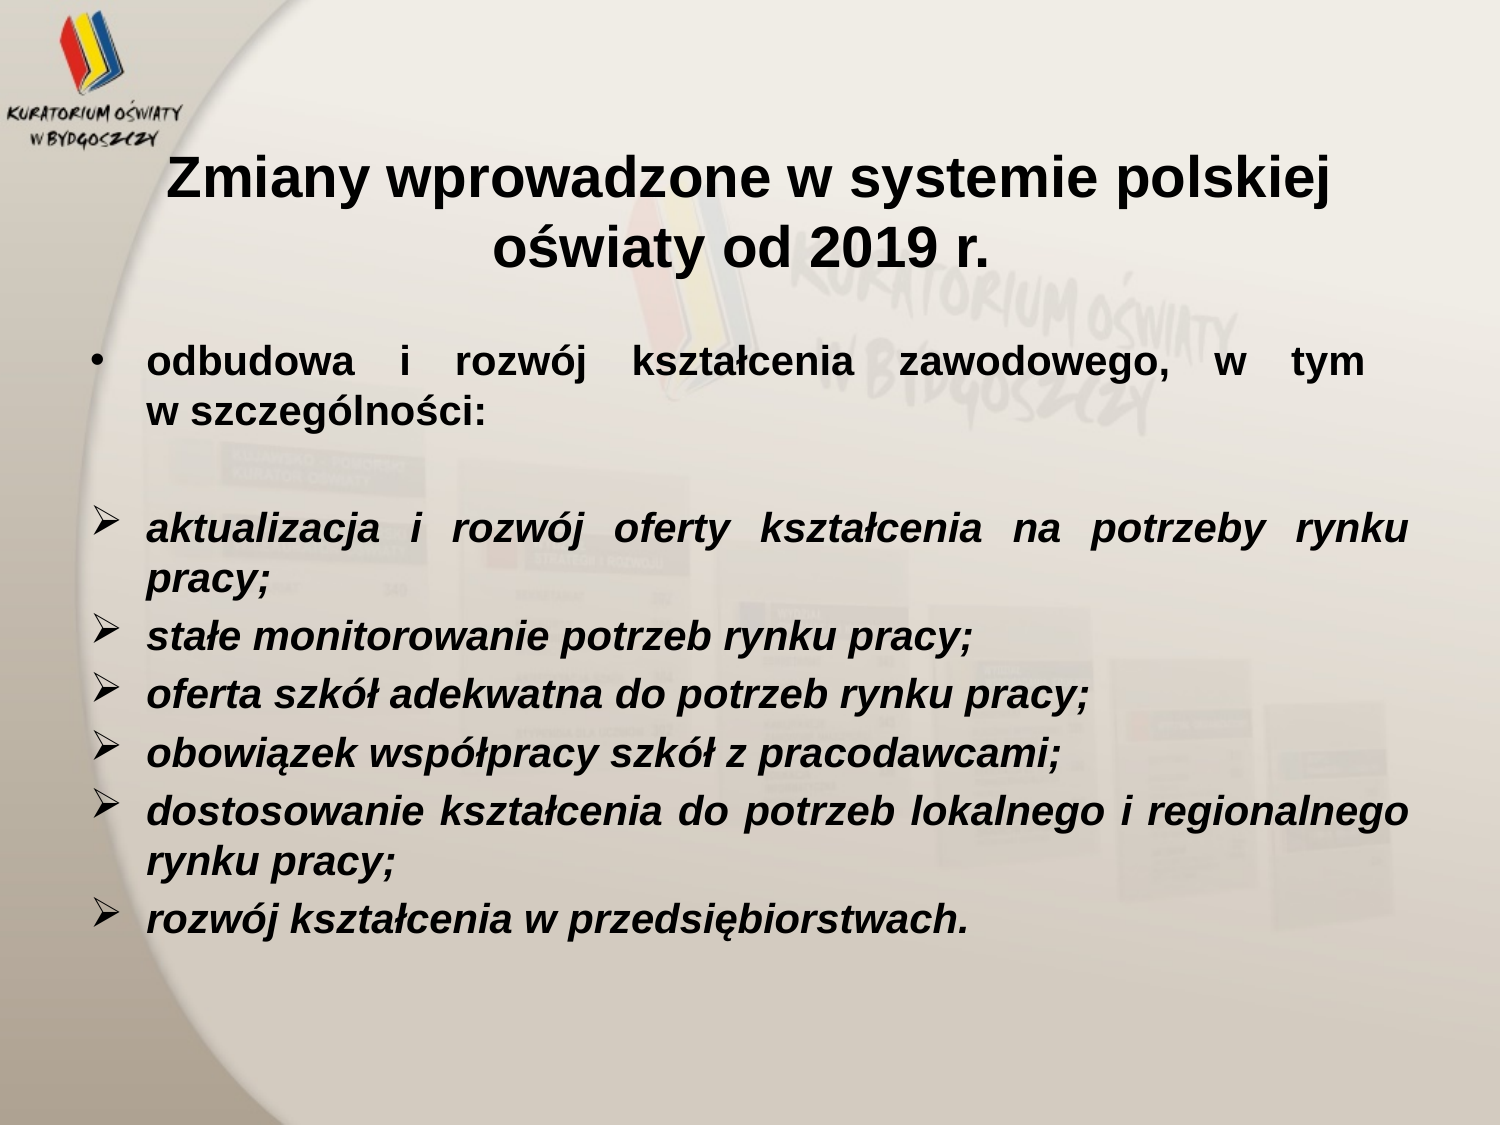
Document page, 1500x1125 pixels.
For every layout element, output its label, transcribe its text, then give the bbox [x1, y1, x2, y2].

list odbudowa i rozwój kształcenia zawodowego, w tym w szczególności: aktualizacja i rozwój oferty kształcenia na potrzeby rynku pracy; stałe monitorowanie potrzeb rynku pracy; oferta szkół adekwatna do potrzeb rynku pracy; obowiązek współpracy szkół z pracodawcami; dostosowanie kształcenia do potrzeb lokalnego i regionalnego rynku pracy; rozwój kształcenia w przedsiębiorstwach. [75, 326, 1425, 1005]
title Zmiany wprowadzone w systemie polskiej oświaty od 2019 r. [75, 45, 1425, 326]
picture [0, 0, 1500, 1125]
